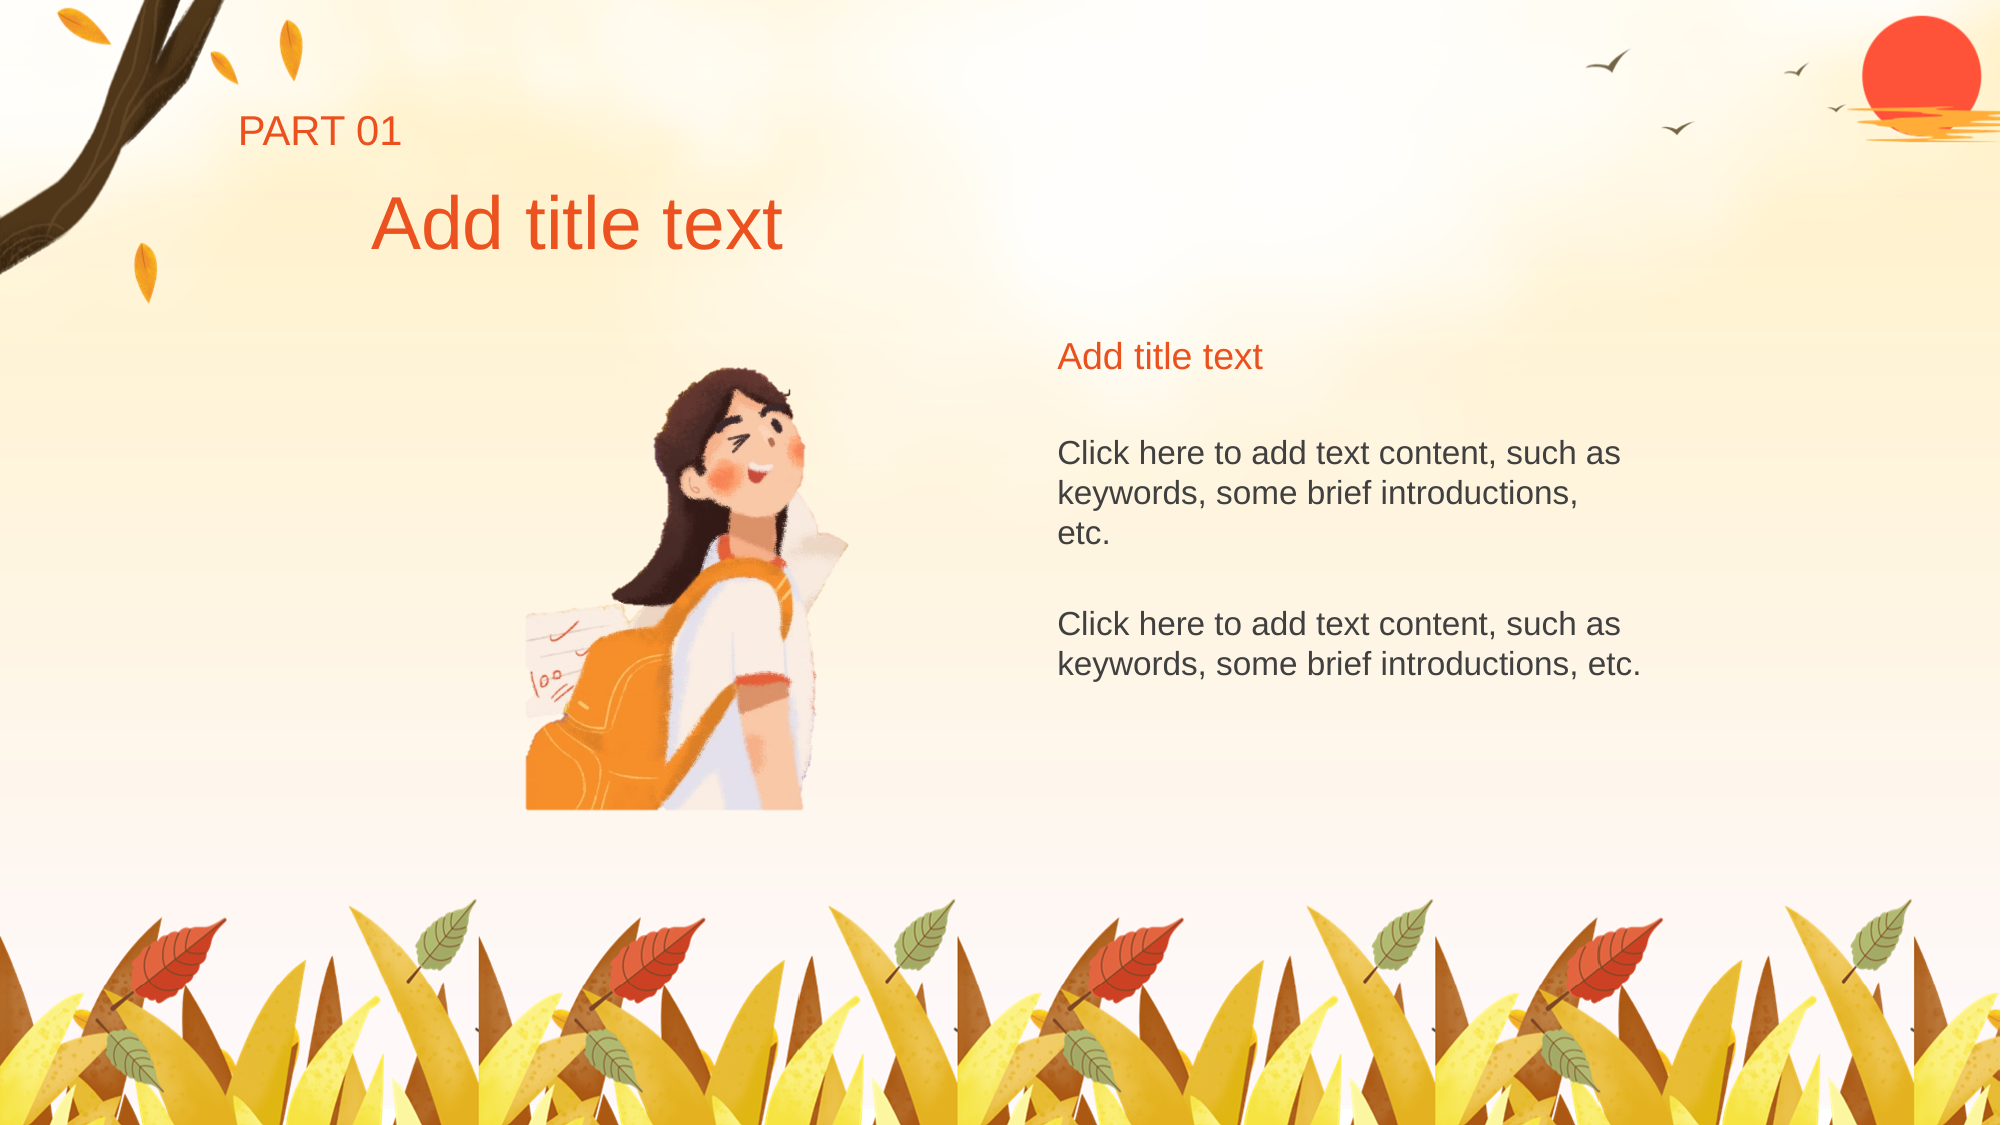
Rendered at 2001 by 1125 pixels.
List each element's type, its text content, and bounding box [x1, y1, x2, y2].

text_box Add title text [272, 166, 883, 272]
text_box PART 01 [223, 96, 466, 162]
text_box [1042, 324, 1672, 691]
picture [0, 0, 2000, 1125]
